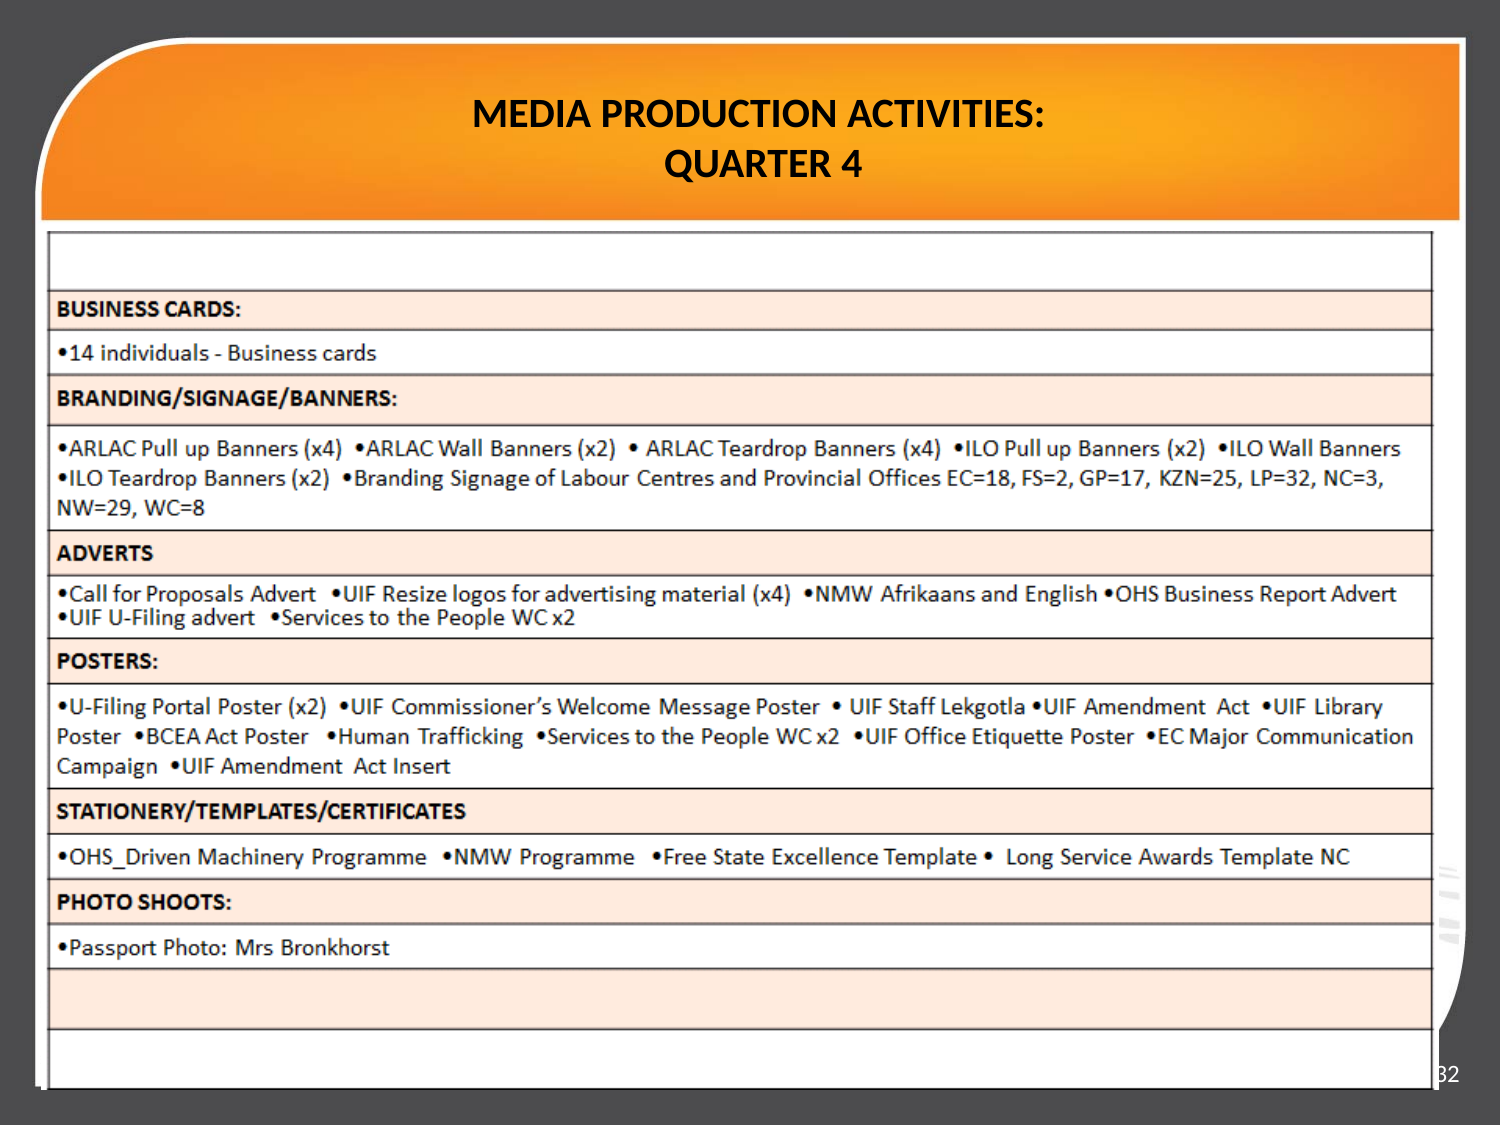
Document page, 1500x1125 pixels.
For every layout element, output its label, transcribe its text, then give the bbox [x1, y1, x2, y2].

picture [0, 0, 1500, 1125]
title MEDIA PRODUCTION ACTIVITIES: QUARTER 4 [88, 54, 1439, 217]
list [57, 231, 1500, 1125]
slide_number 32 [1125, 1042, 1475, 1103]
